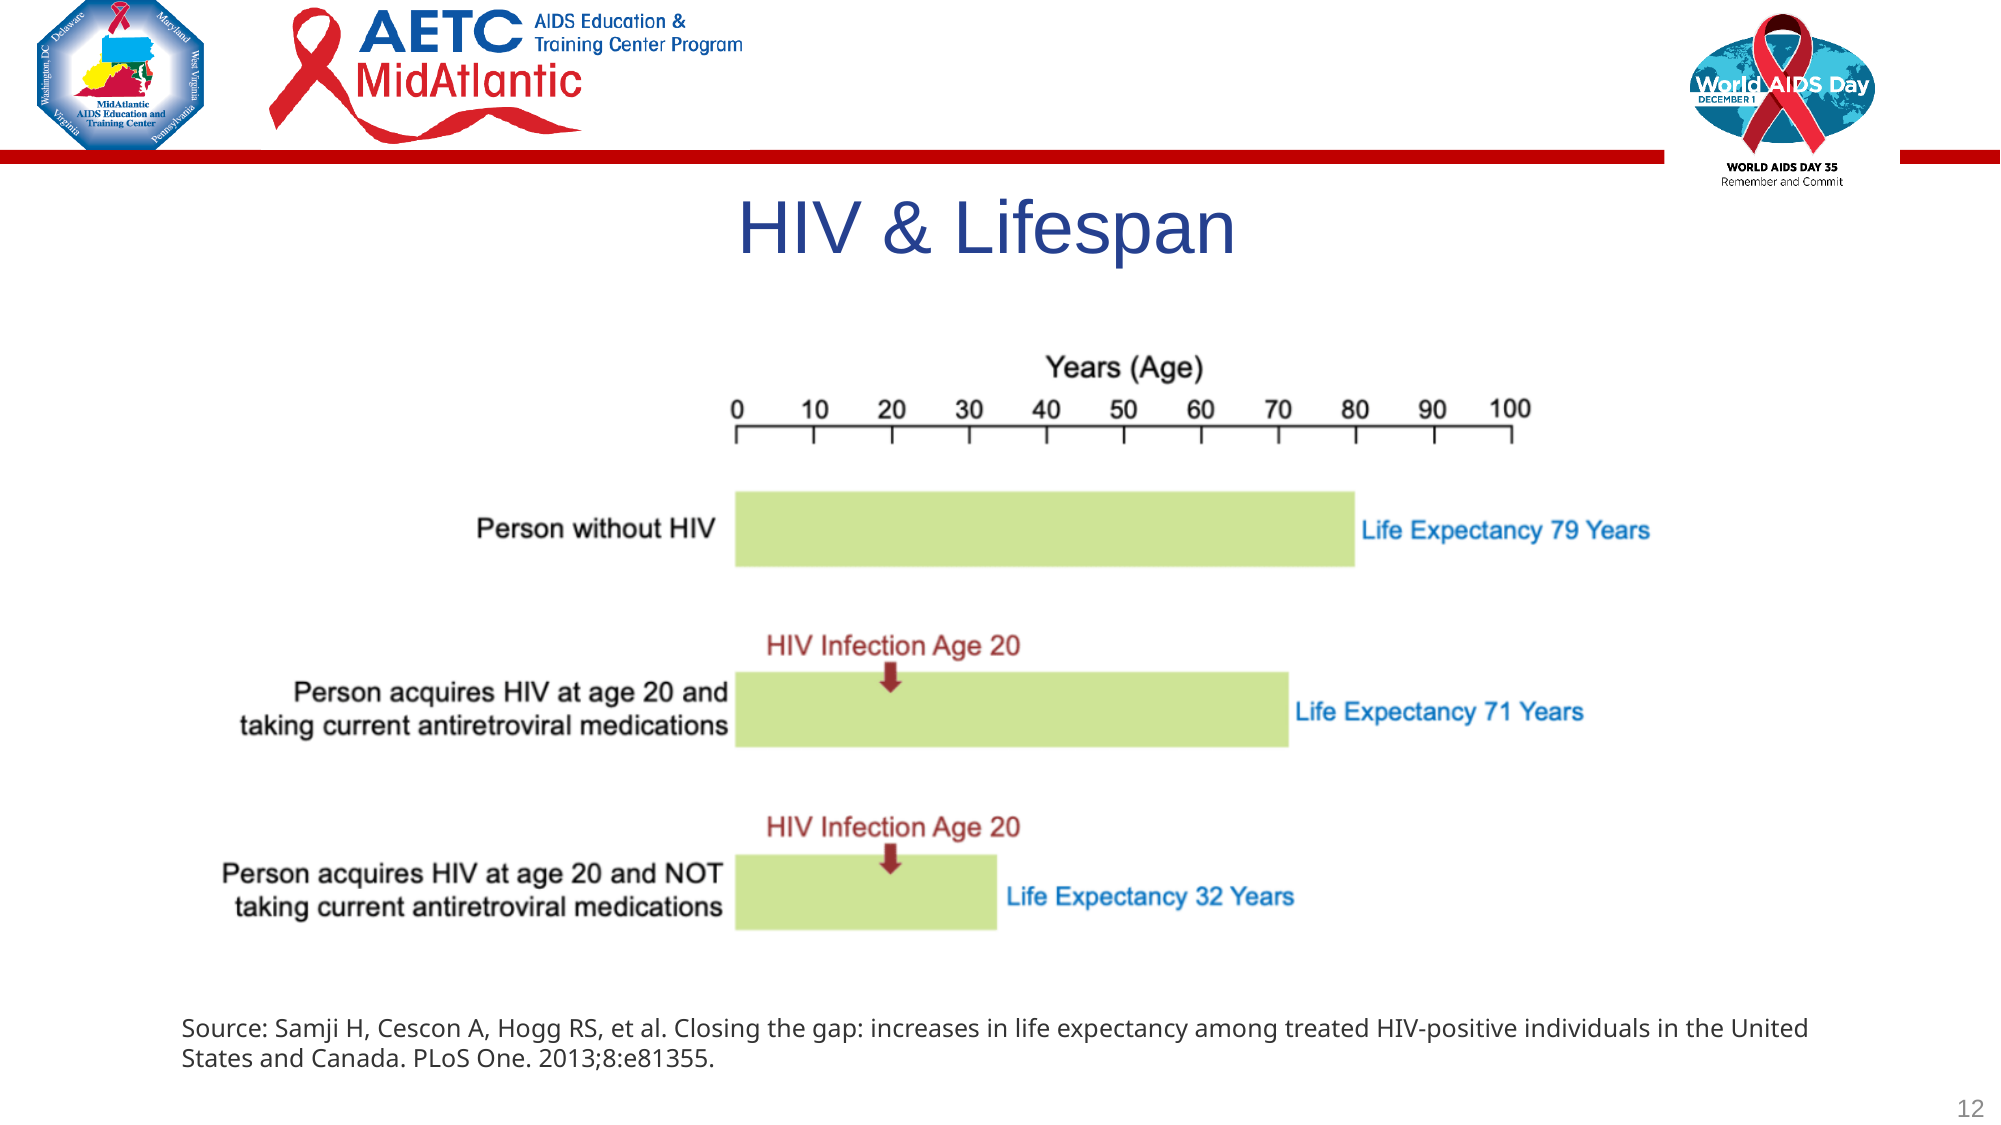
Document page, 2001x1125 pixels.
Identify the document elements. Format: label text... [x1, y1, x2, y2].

title HIV & Lifespan [87, 171, 1888, 287]
picture [1664, 0, 1900, 200]
picture [37, 0, 204, 150]
slide_number 12 [1533, 1077, 2000, 1125]
picture [261, 0, 750, 150]
footer Source: Samji H, Cescon A, Hogg RS, et al. Closing the gap: increases in life expectancy among treated HIV-positive individuals in the United States and Canada. PLoS One. 2013;8:e81355. [166, 1012, 1900, 1073]
picture [149, 334, 1722, 970]
